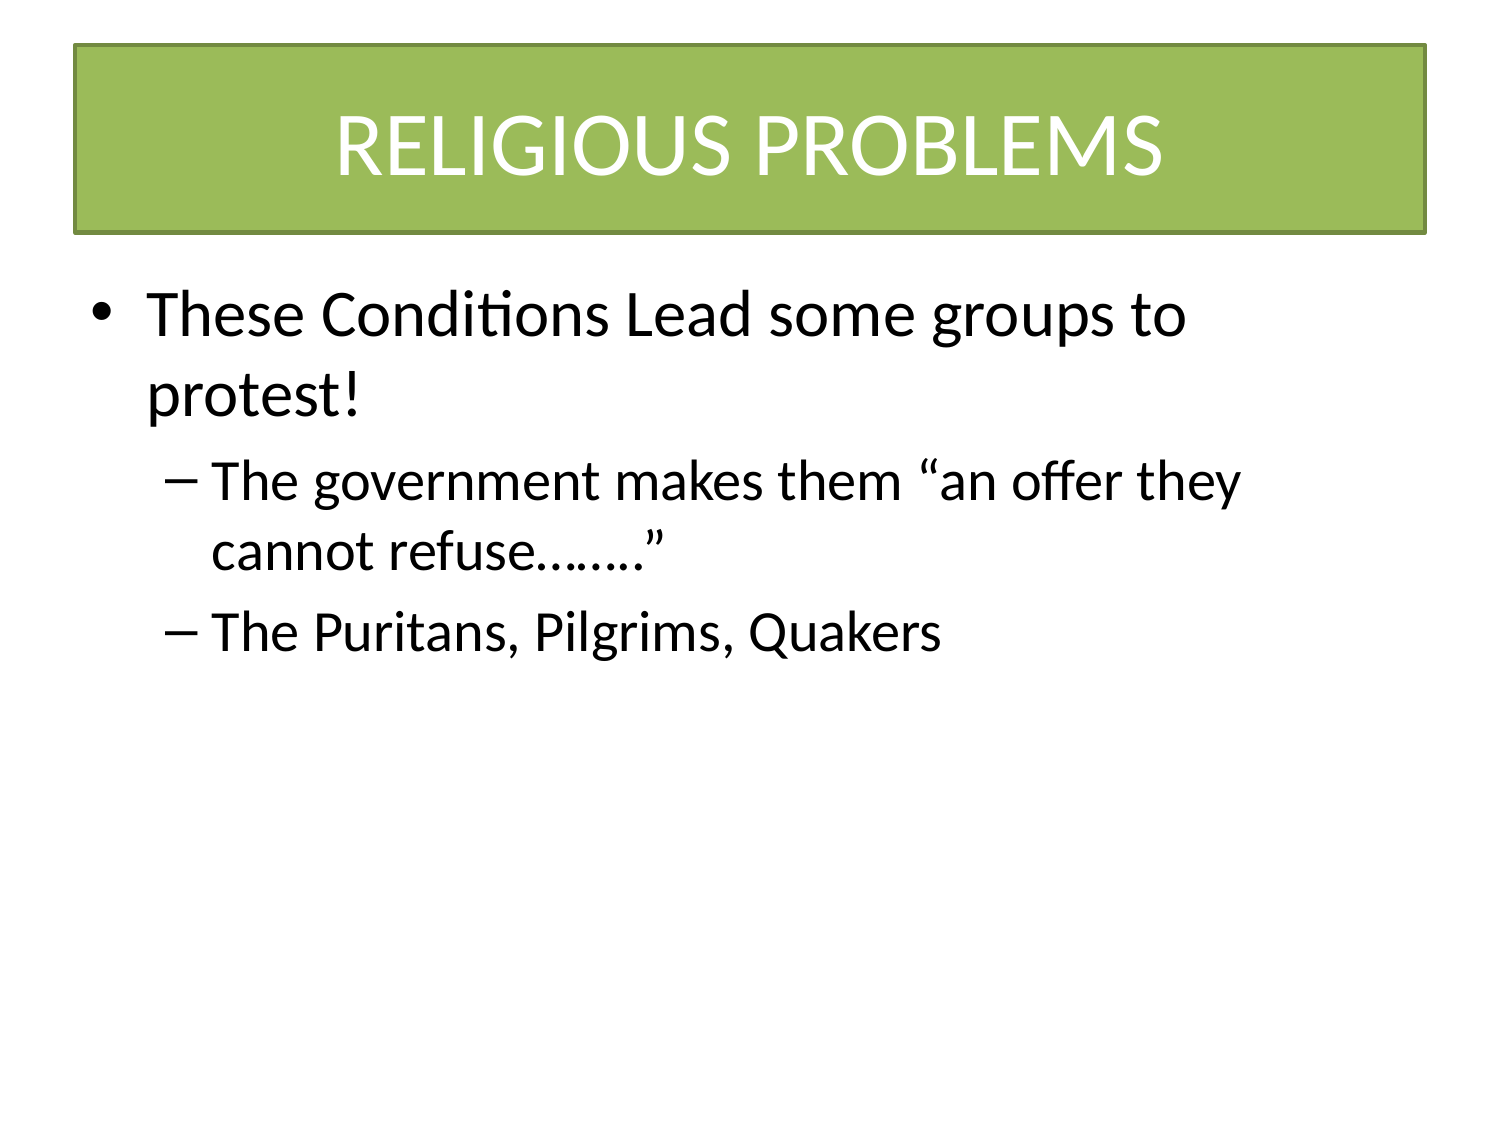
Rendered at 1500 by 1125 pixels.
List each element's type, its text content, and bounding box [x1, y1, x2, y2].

list These Conditions Lead some groups to protest! The government makes them “an offer they cannot refuse……..” The Puritans, Pilgrims, Quakers [75, 262, 1425, 1005]
title RELIGIOUS PROBLEMS [73, 43, 1427, 235]
